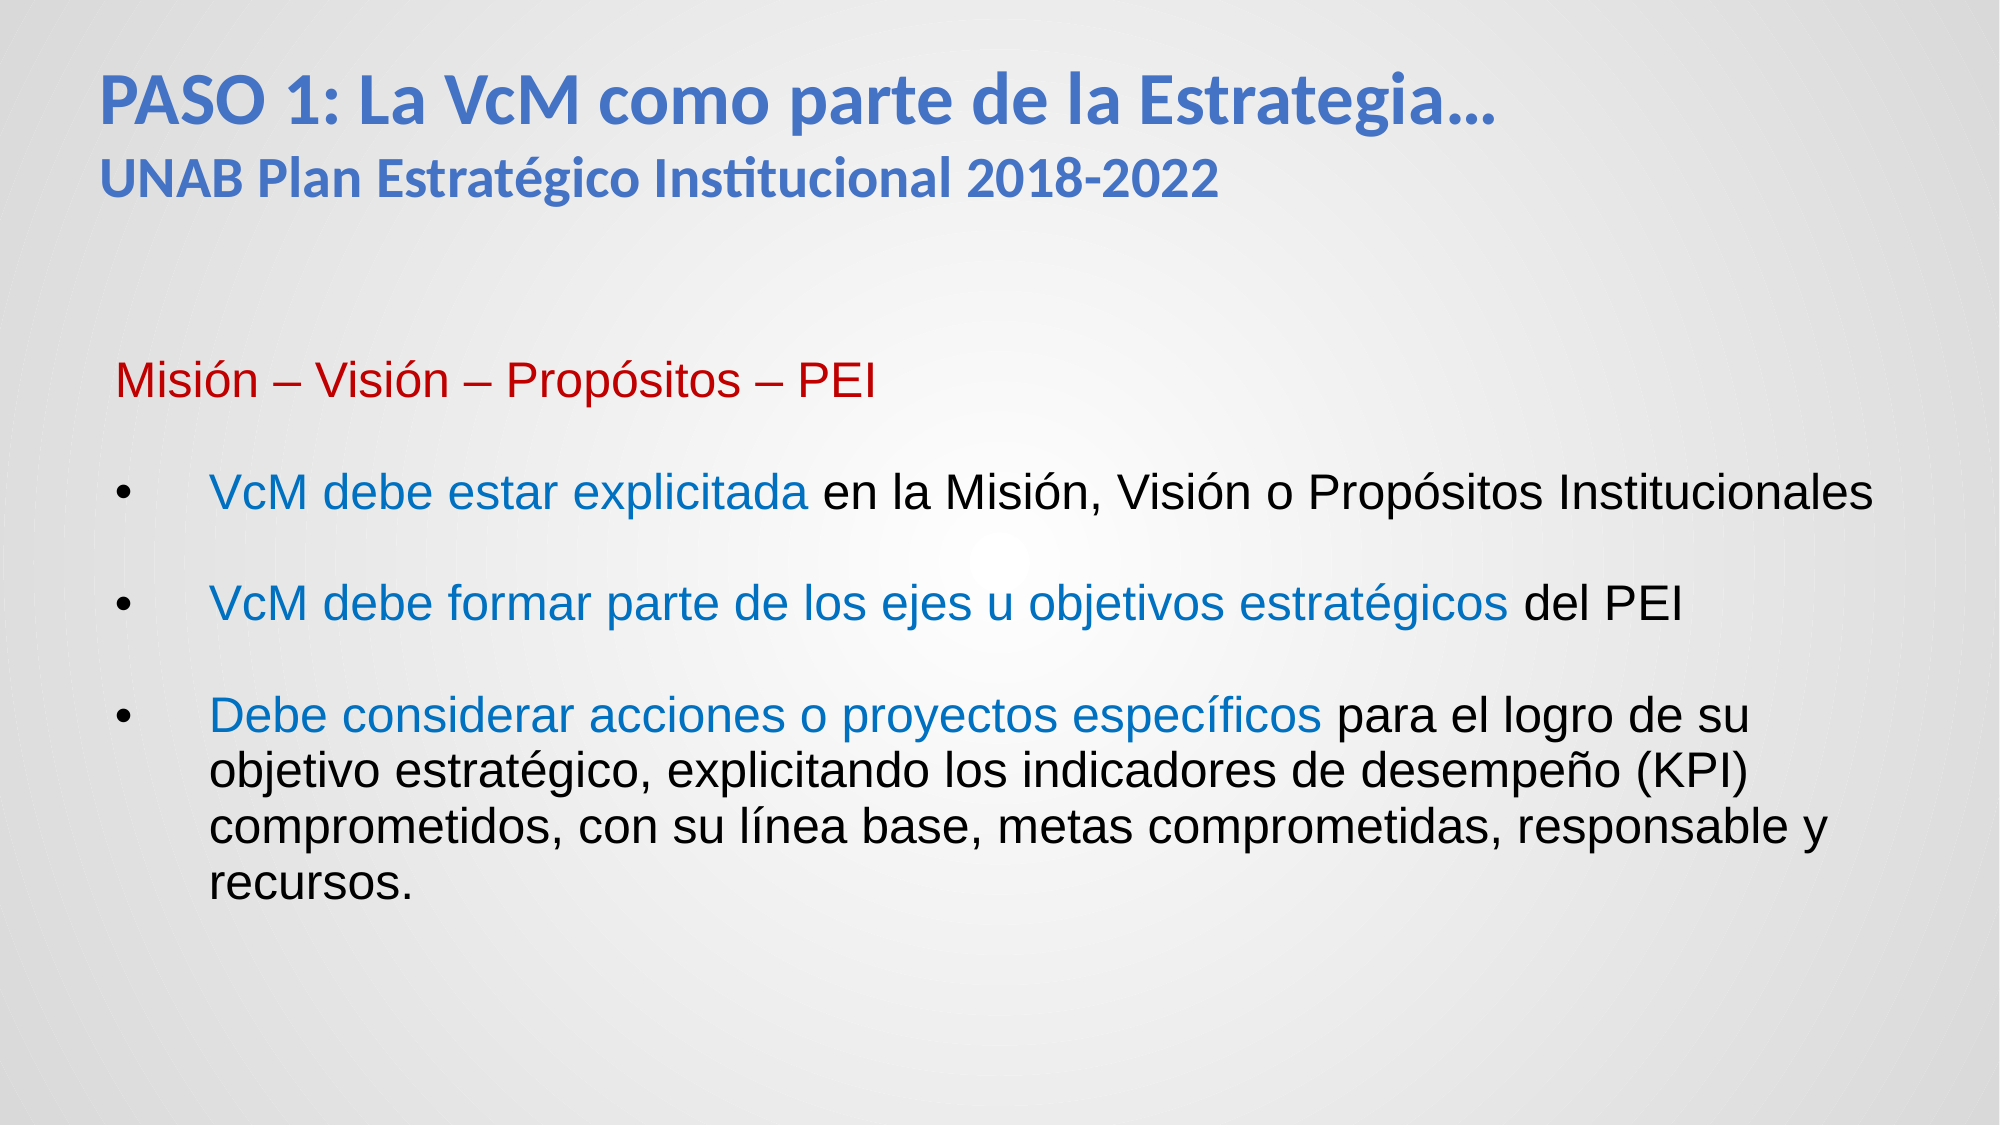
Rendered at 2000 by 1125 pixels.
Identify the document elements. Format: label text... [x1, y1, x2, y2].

text_box Misión – Visión – Propósitos – PEI VcM debe estar explicitada en la Misión, Visión o Propósitos Institucionales VcM debe formar parte de los ejes u objetivos estratégicos del PEI Debe considerar acciones o proyectos específicos para el logro de su objetivo estratégico, explicitando los indicadores de desempeño (KPI) comprometidos, con su línea base, metas comprometidas, responsable y recursos. [99, 337, 1900, 1080]
text_box PASO 1: La VcM como parte de la Estrategia… UNAB Plan Estratégico Institucional 2018-2022 [99, 70, 1900, 188]
